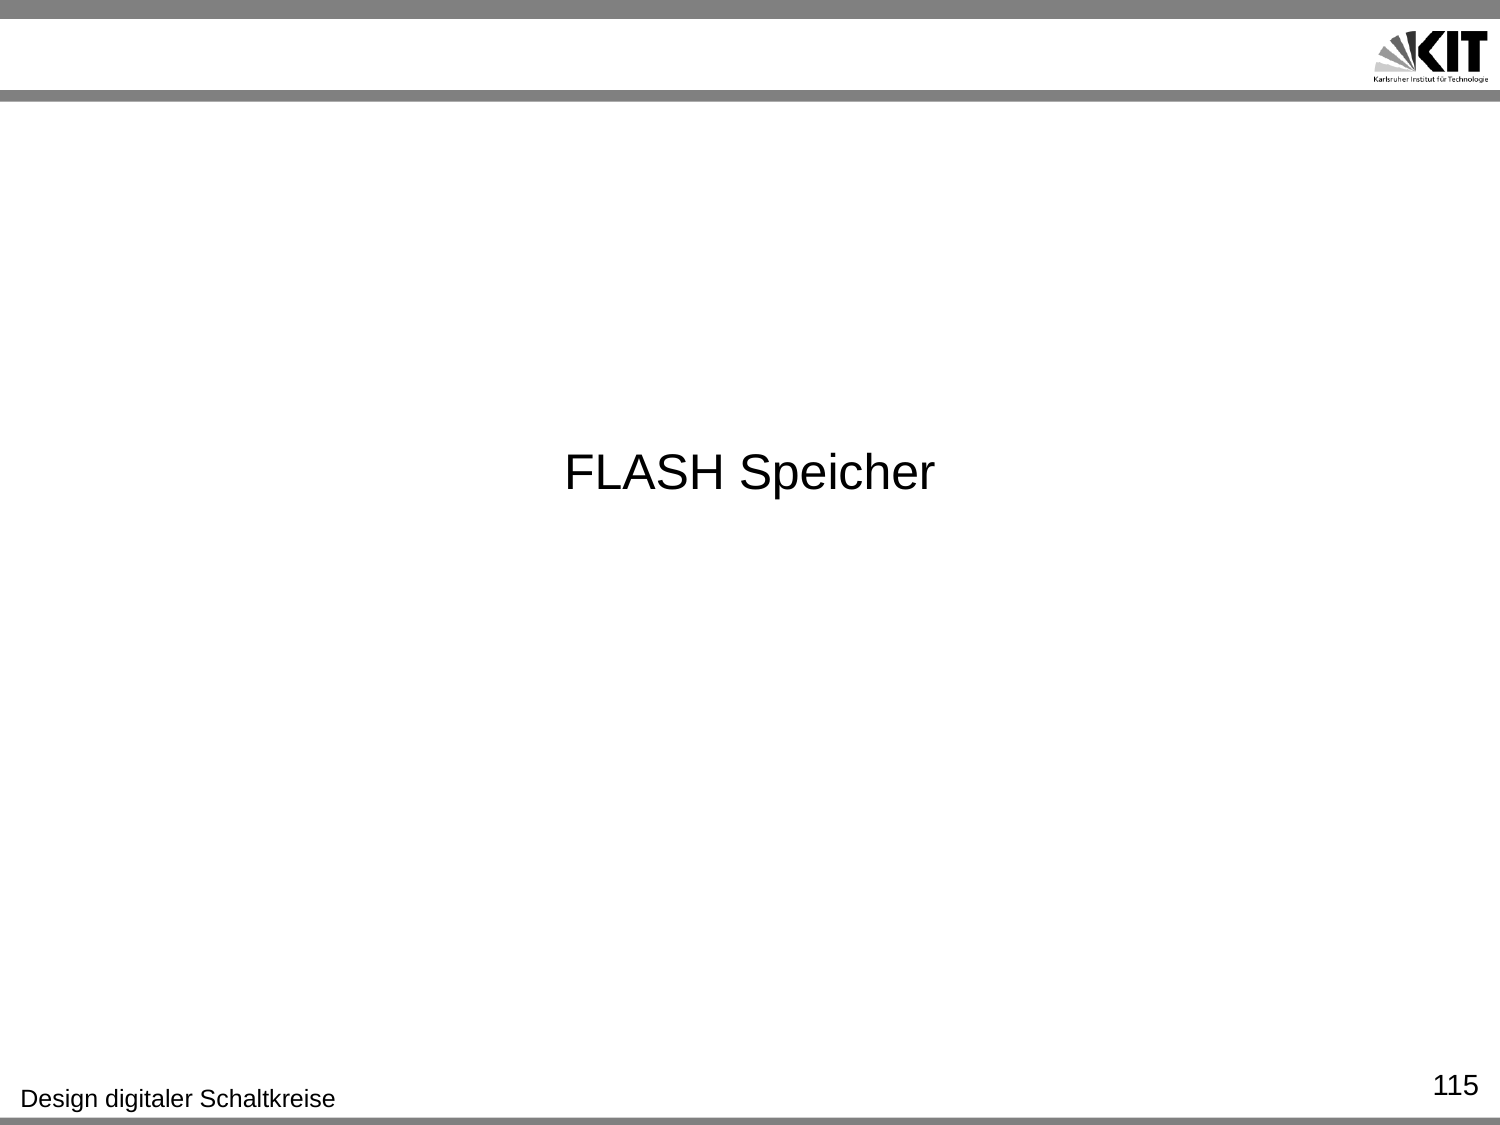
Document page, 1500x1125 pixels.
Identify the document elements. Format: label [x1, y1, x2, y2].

picture [1374, 31, 1488, 83]
title [112, 349, 1388, 591]
slide_number [1364, 1058, 1495, 1094]
